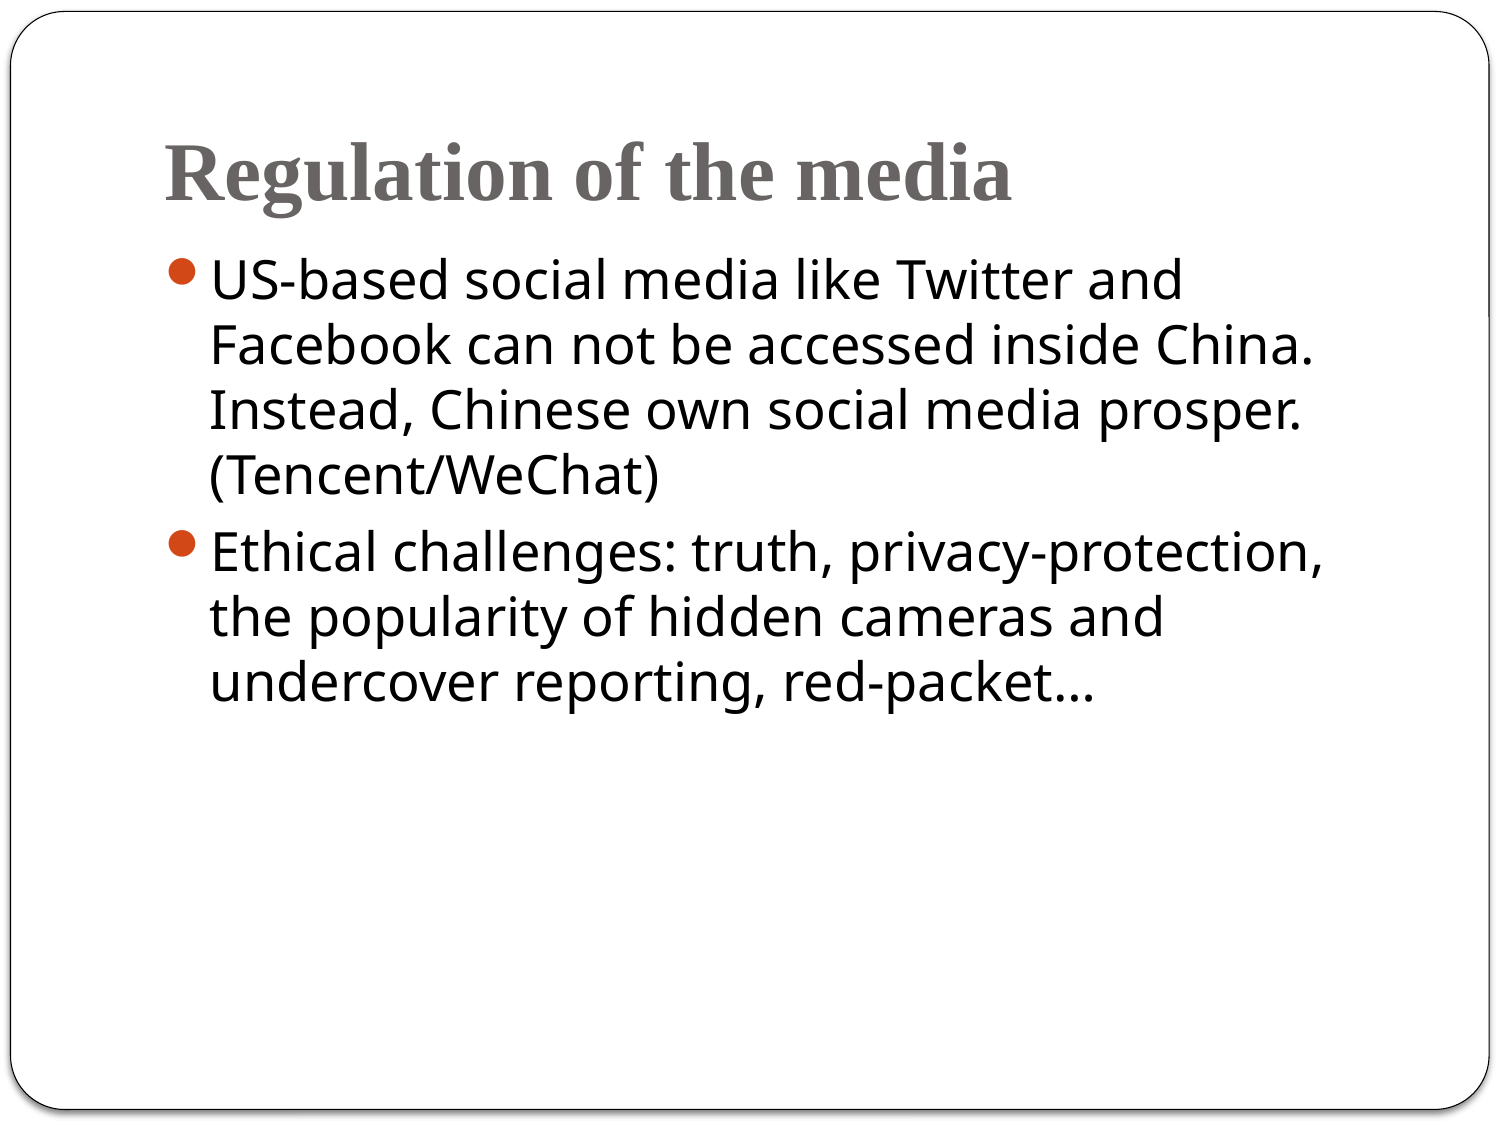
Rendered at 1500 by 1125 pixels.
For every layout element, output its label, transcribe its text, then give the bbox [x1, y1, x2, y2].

list US-based social media like Twitter and Facebook can not be accessed inside China. Instead, Chinese own social media prosper. (Tencent/WeChat) Ethical challenges: truth, privacy-protection, the popularity of hidden cameras and undercover reporting, red-packet… [150, 237, 1425, 988]
title Regulation of the media [150, 45, 1425, 233]
